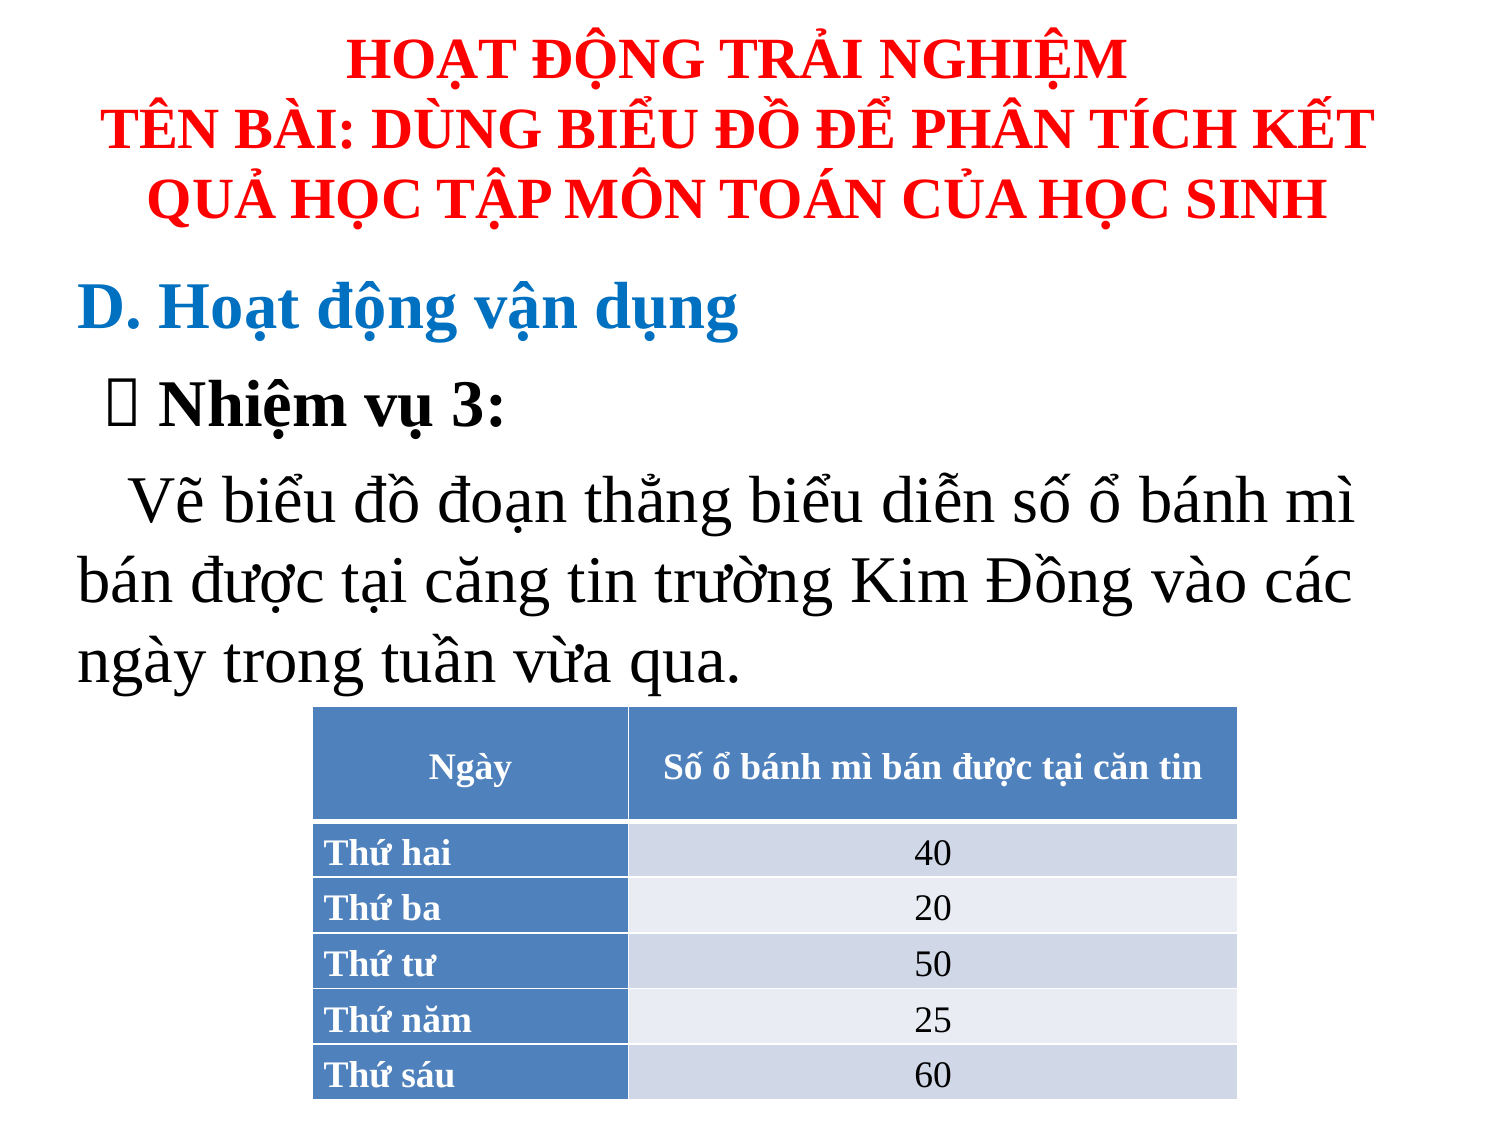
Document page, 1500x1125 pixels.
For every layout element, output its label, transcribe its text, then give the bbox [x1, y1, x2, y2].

table_cell 50 [629, 934, 1237, 988]
text_box HOẠT ĐỘNG TRẢI NGHIỆM TÊN BÀI: DÙNG BIỂU ĐỒ ĐỂ PHÂN TÍCH KẾT QUẢ HỌC TẬP MÔN TOÁN CỦA HỌC SINH [62, 12, 1413, 238]
text_box Vẽ biểu đồ đoạn thẳng biểu diễn số ổ bánh mì bán được tại căng tin trường Kim Đồng vào các ngày trong tuần vừa qua. [62, 448, 1425, 704]
table_cell Thứ tư [313, 934, 628, 988]
table_cell Thứ sáu [313, 1045, 628, 1099]
table_cell 20 [629, 878, 1237, 932]
table_cell 60 [629, 1045, 1237, 1099]
text_box  Nhiệm vụ 3: [87, 352, 625, 447]
table_header Ngày [313, 707, 628, 819]
table_cell Thứ hai [313, 824, 628, 876]
table_cell 40 [629, 824, 1237, 876]
table_cell Thứ ba [313, 878, 628, 932]
table_cell Thứ năm [313, 989, 628, 1043]
table_cell 25 [629, 989, 1237, 1043]
table_header Số ổ bánh mì bán được tại căn tin [629, 707, 1237, 819]
text_box D. Hoạt động vận dụng [62, 254, 1088, 349]
